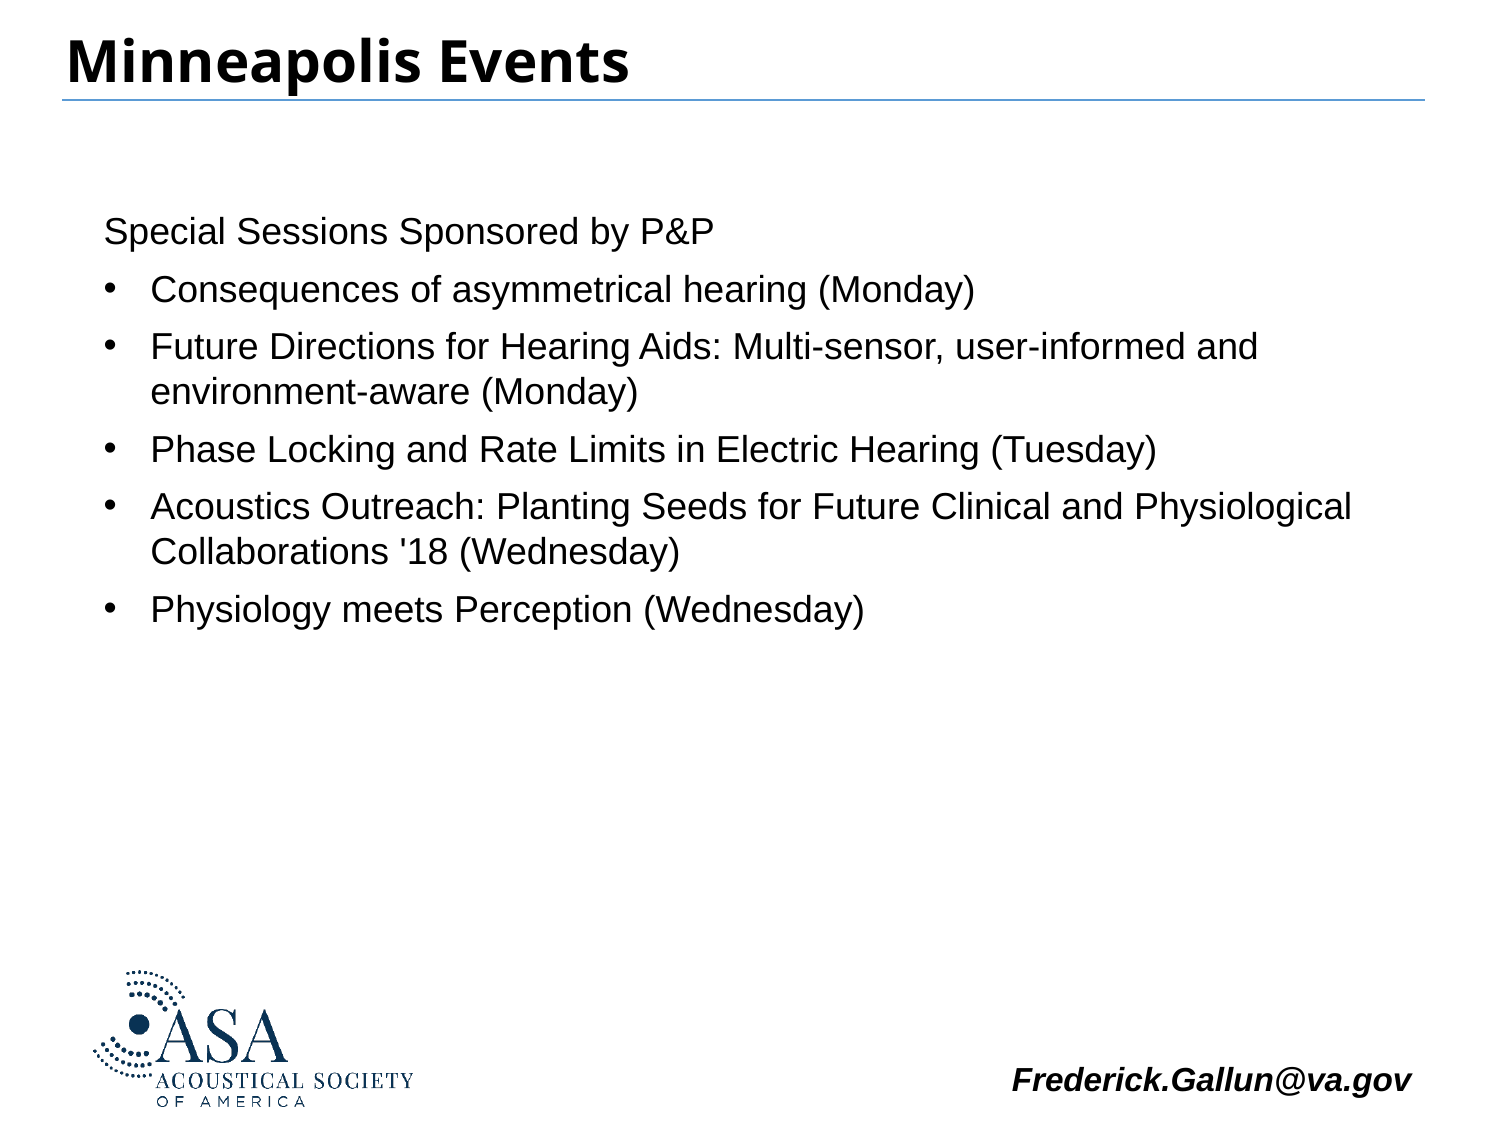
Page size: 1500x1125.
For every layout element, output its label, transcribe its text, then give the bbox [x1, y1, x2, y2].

title Minneapolis Events [50, 24, 1345, 103]
text_box Special Sessions Sponsored by P&P Consequences of asymmetrical hearing (Monday) Future Directions for Hearing Aids: Multi-sensor, user-informed and environment-aware (Monday) Phase Locking and Rate Limits in Electric Hearing (Tuesday) Acoustics Outreach: Planting Seeds for Future Clinical and Physiological Collaborations '18 (Wednesday) Physiology meets Perception (Wednesday) [88, 199, 1438, 695]
picture [93, 970, 413, 1107]
